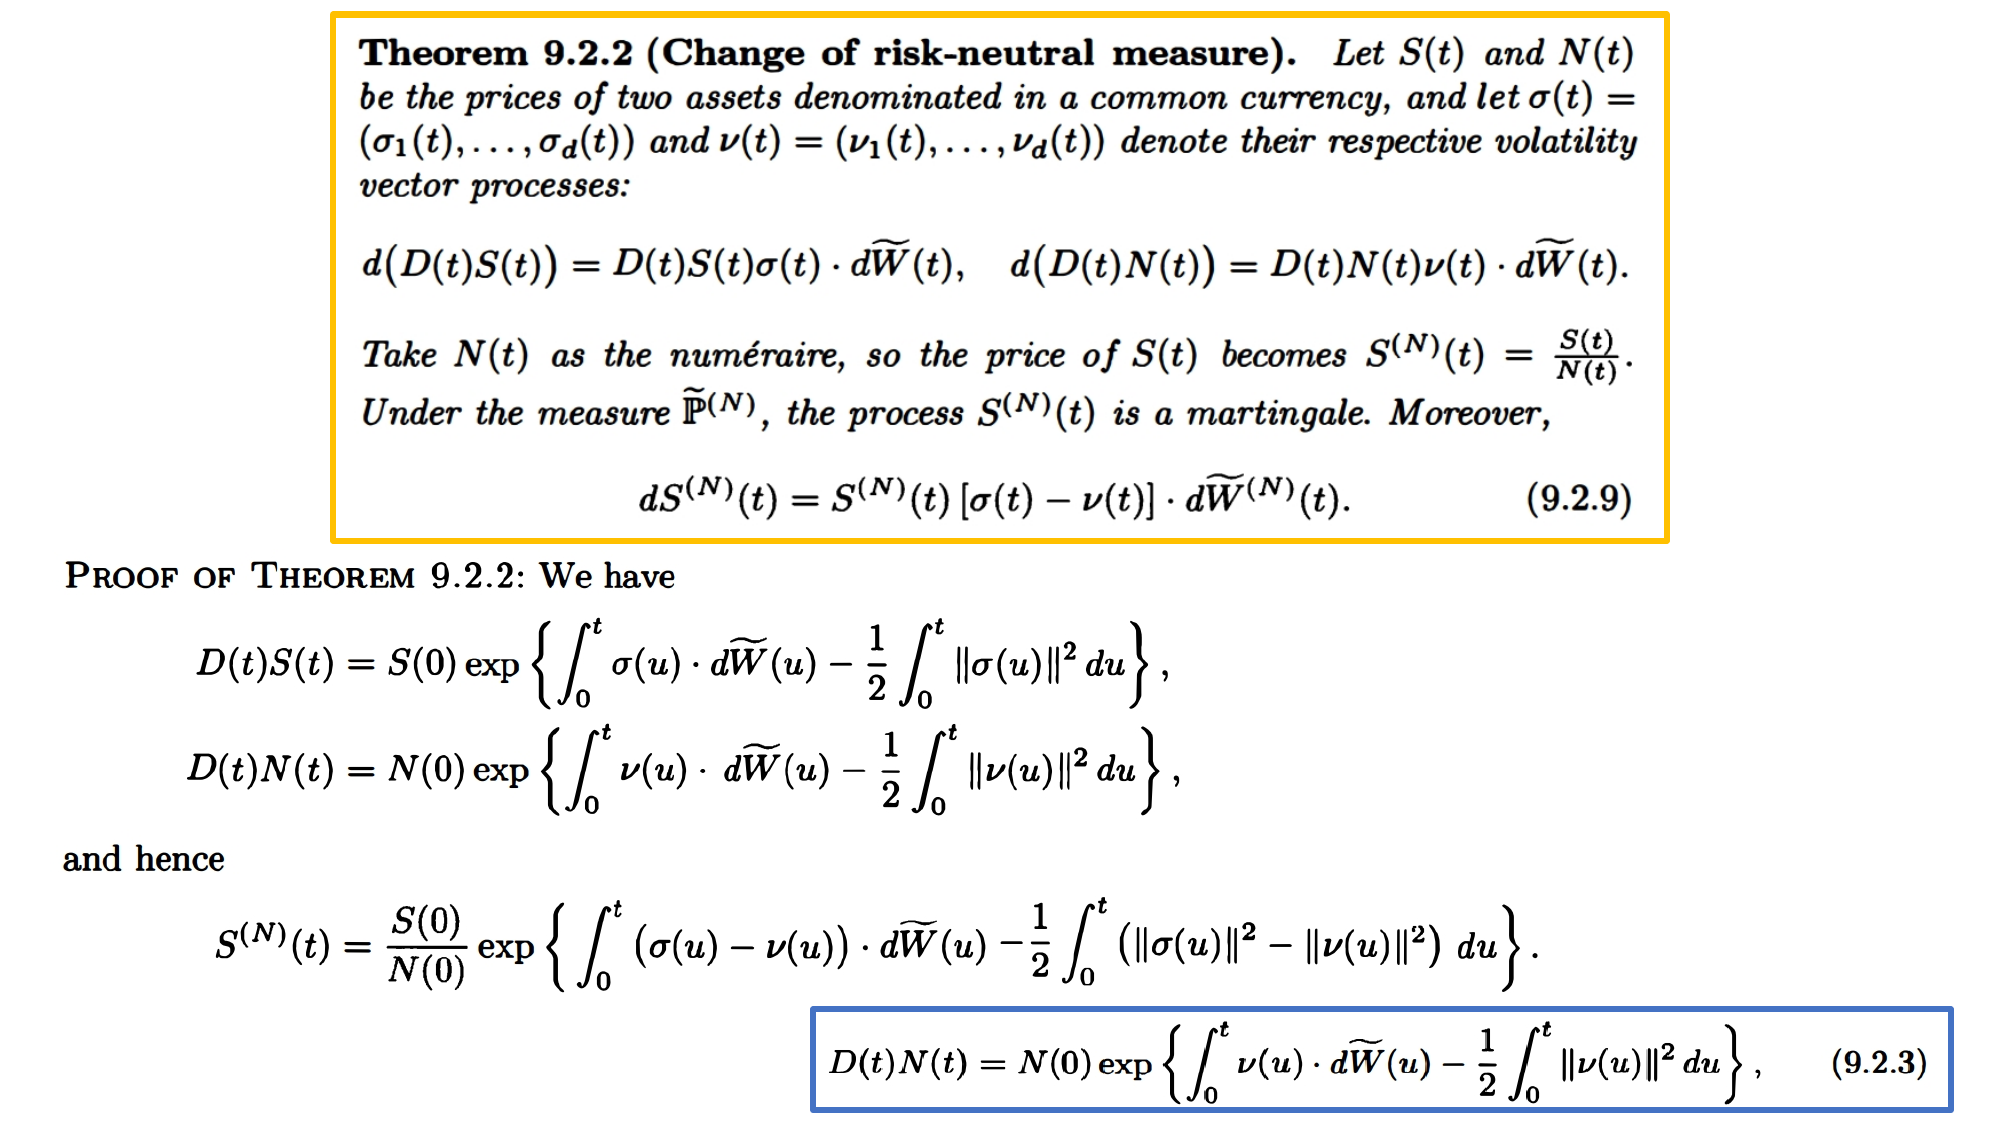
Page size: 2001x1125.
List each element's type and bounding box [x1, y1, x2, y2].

text_box [50, 17, 1664, 998]
picture [816, 1011, 1948, 1108]
